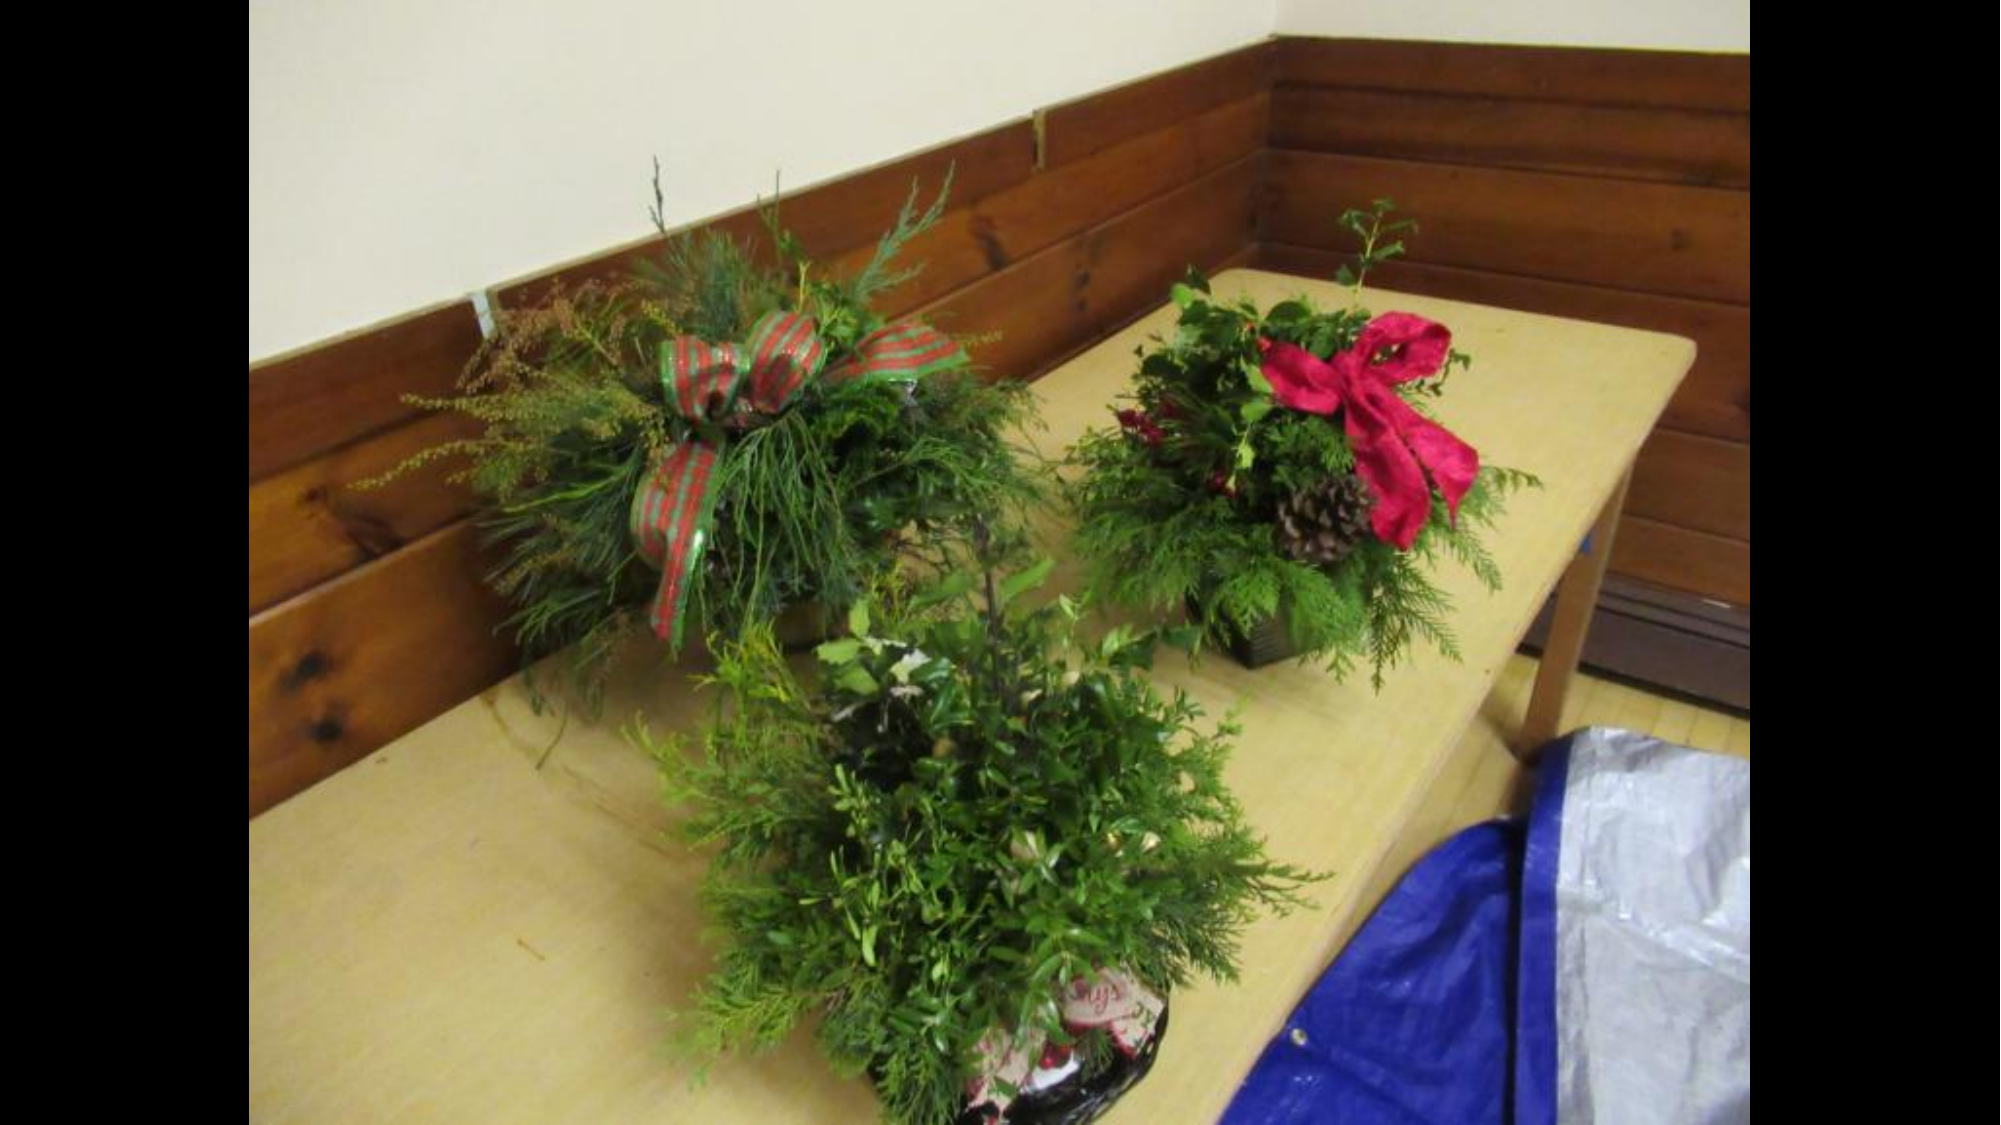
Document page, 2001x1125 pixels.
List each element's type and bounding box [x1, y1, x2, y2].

picture [249, 0, 1750, 1125]
